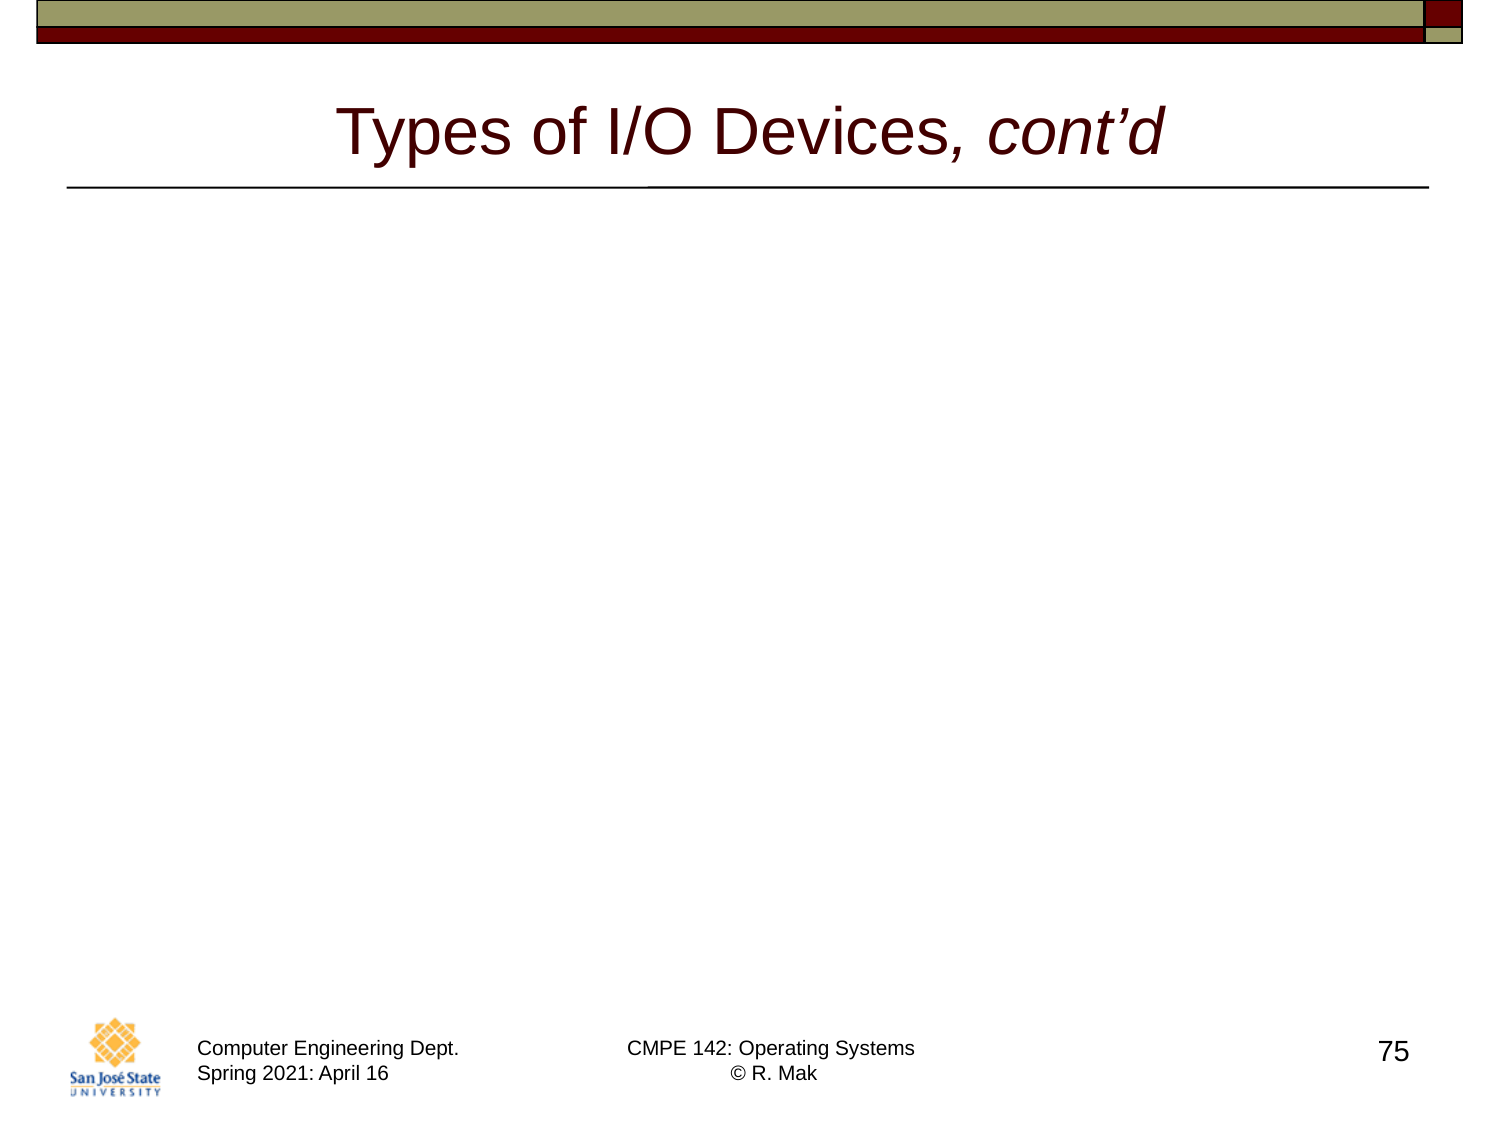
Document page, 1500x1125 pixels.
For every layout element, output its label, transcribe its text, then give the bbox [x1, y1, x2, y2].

slide_number 75 [1305, 1025, 1425, 1100]
picture [60, 1012, 166, 1112]
title Types of I/O Devices, cont’d [75, 67, 1425, 175]
